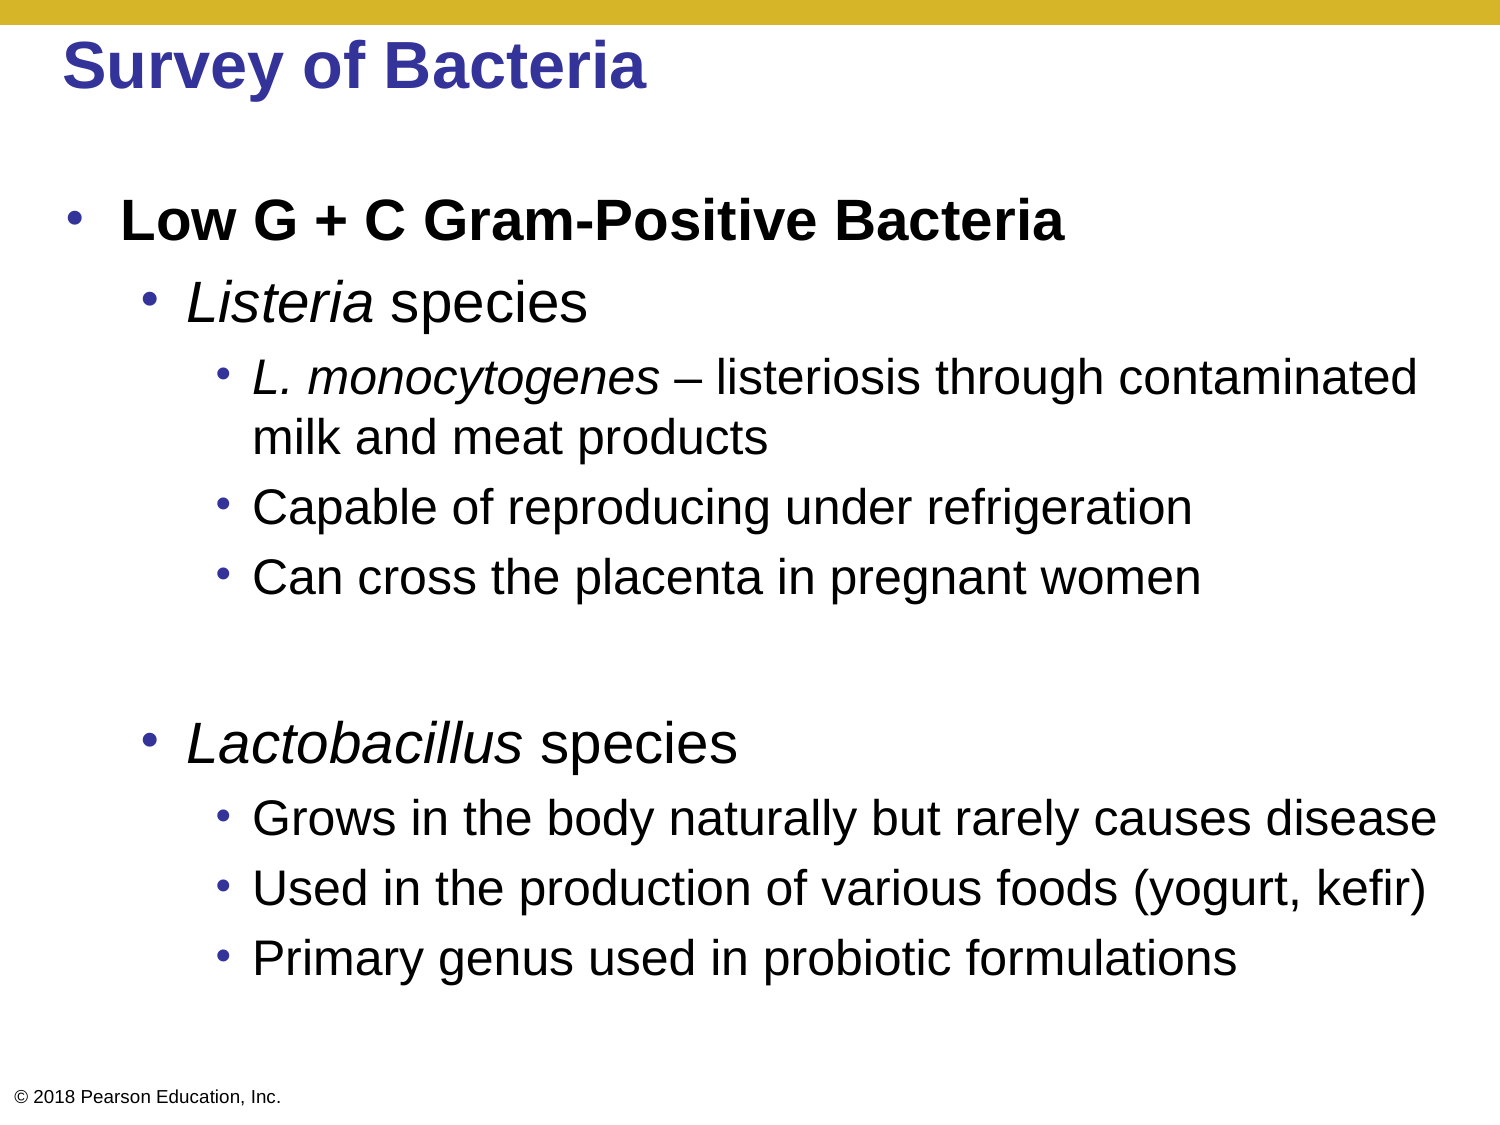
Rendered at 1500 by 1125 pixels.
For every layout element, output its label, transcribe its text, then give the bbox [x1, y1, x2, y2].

list Low G + C Gram-Positive Bacteria Listeria species L. monocytogenes – listeriosis through contaminated milk and meat products Capable of reproducing under refrigeration Can cross the placenta in pregnant women Lactobacillus species Grows in the body naturally but rarely causes disease Used in the production of various foods (yogurt, kefir) Primary genus used in probiotic formulations [49, 174, 1463, 1013]
title Survey of Bacteria [0, 14, 1500, 111]
